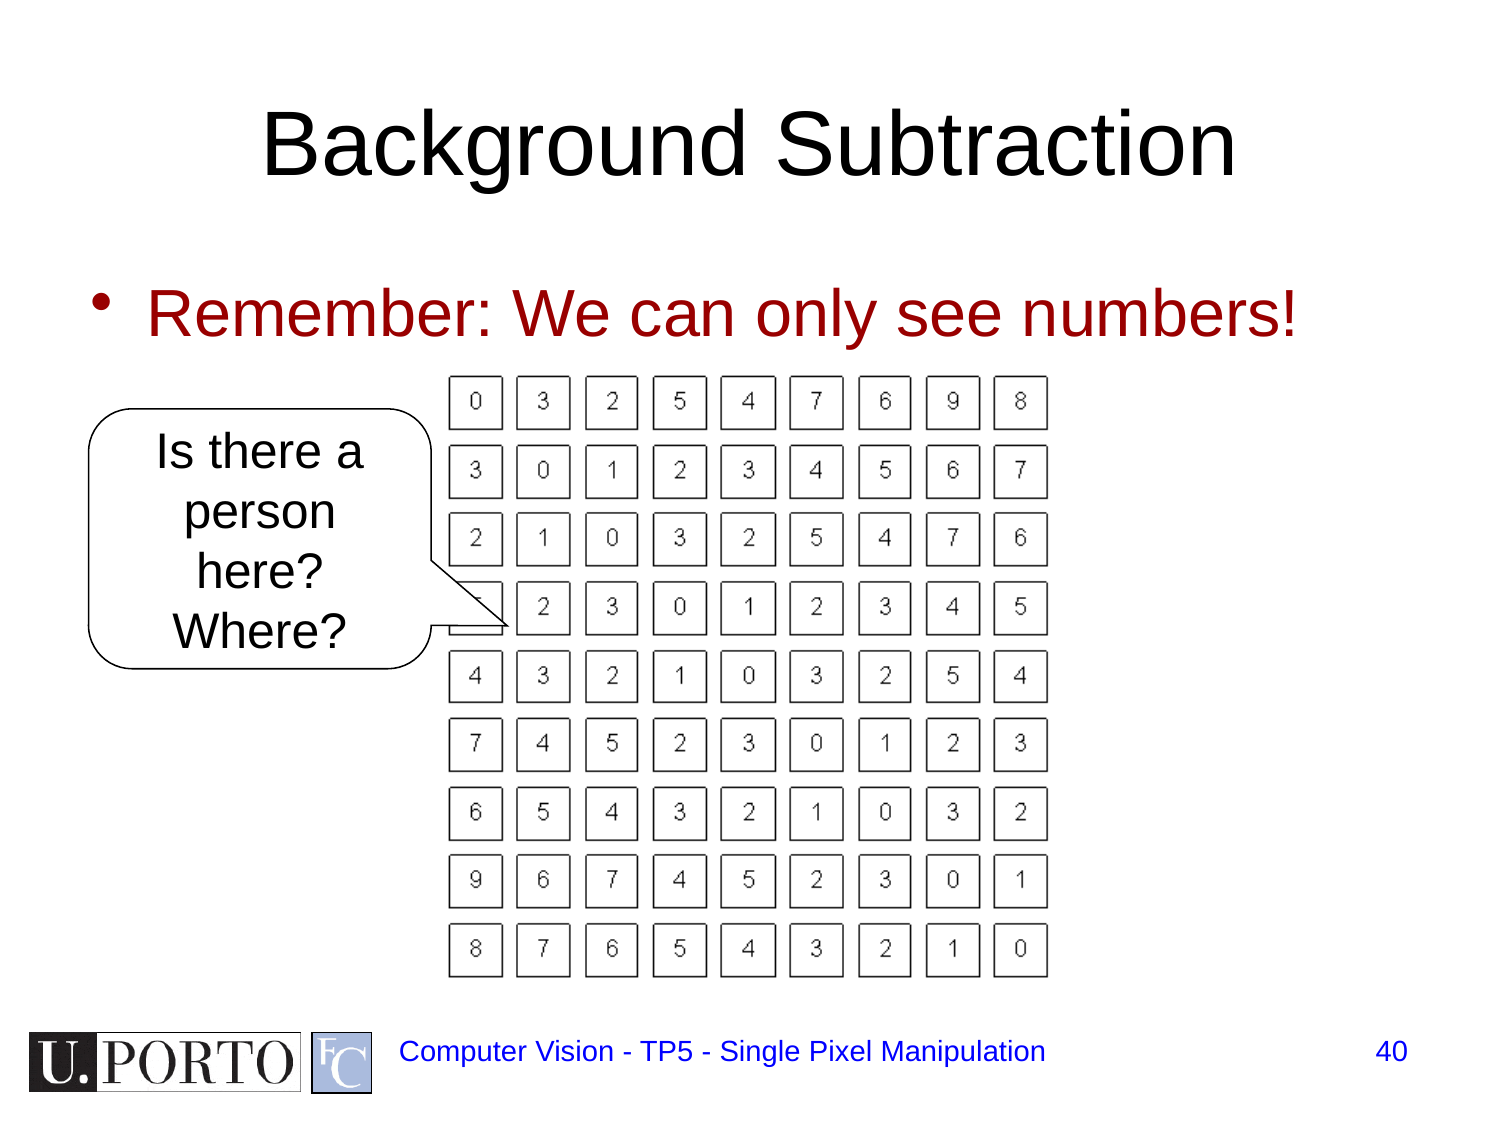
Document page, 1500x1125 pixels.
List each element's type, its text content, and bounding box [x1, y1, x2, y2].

title Background Subtraction [75, 45, 1425, 233]
text_box Is there a person here? Where? [88, 408, 441, 669]
list Remember: We can only see numbers! [75, 262, 1425, 1005]
slide_number 40 [1316, 1024, 1424, 1103]
footer Computer Vision - TP5 - Single Pixel Manipulation [383, 1024, 1306, 1103]
picture [29, 1032, 301, 1092]
picture [313, 1033, 371, 1092]
picture [446, 373, 1054, 985]
